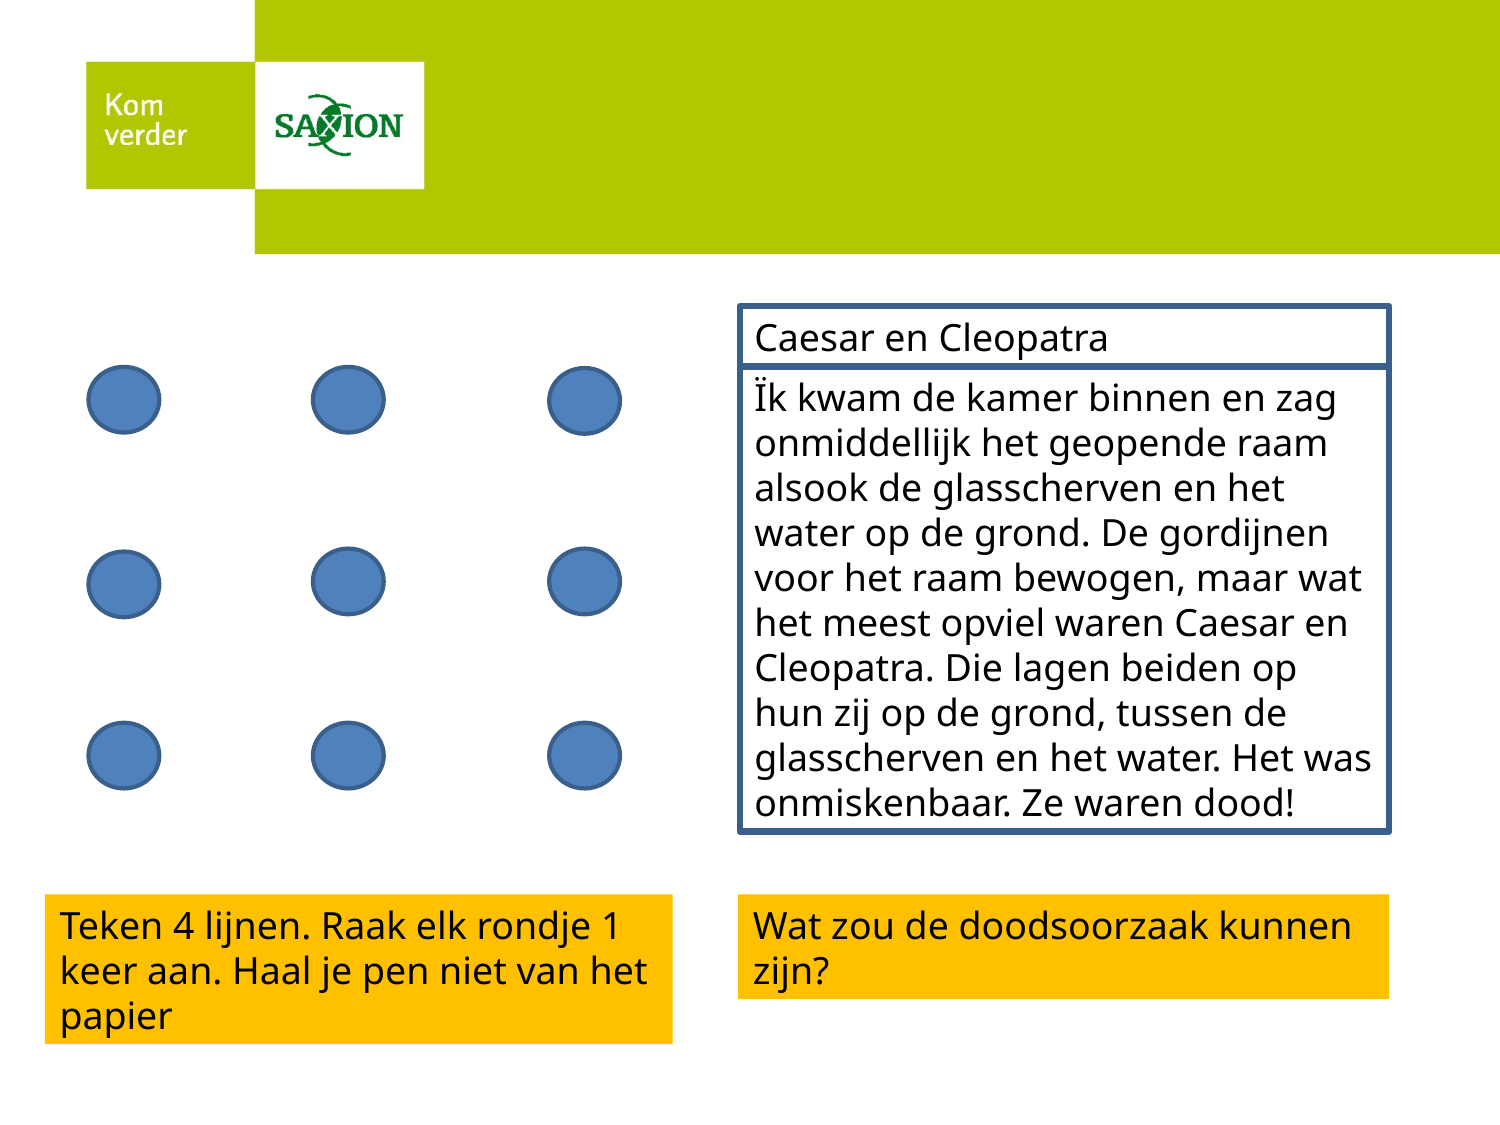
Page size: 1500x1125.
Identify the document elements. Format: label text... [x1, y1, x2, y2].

text_box Caesar en Cleopatra [739, 306, 1390, 366]
text_box Ïk kwam de kamer binnen en zag onmiddellijk het geopende raam alsook de glasscherven en het water op de grond. De gordijnen voor het raam bewogen, maar wat het meest opviel waren Caesar en Cleopatra. Die lagen beiden op hun zij op de grond, tussen de glasscherven en het water. Het was onmiskenbaar. Ze waren dood! [739, 366, 1390, 832]
text_box [86, 549, 162, 620]
text_box [86, 364, 162, 435]
text_box [547, 720, 623, 791]
text_box [547, 546, 623, 617]
text_box [310, 364, 386, 435]
text_box [310, 720, 386, 791]
text_box [547, 365, 623, 436]
text_box Teken 4 lijnen. Raak elk rondje 1 keer aan. Haal je pen niet van het papier [44, 894, 673, 1045]
text_box Wat zou de doodsoorzaak kunnen zijn? [738, 894, 1390, 1000]
text_box [310, 546, 386, 617]
text_box [86, 720, 162, 791]
picture [0, 0, 1500, 1021]
